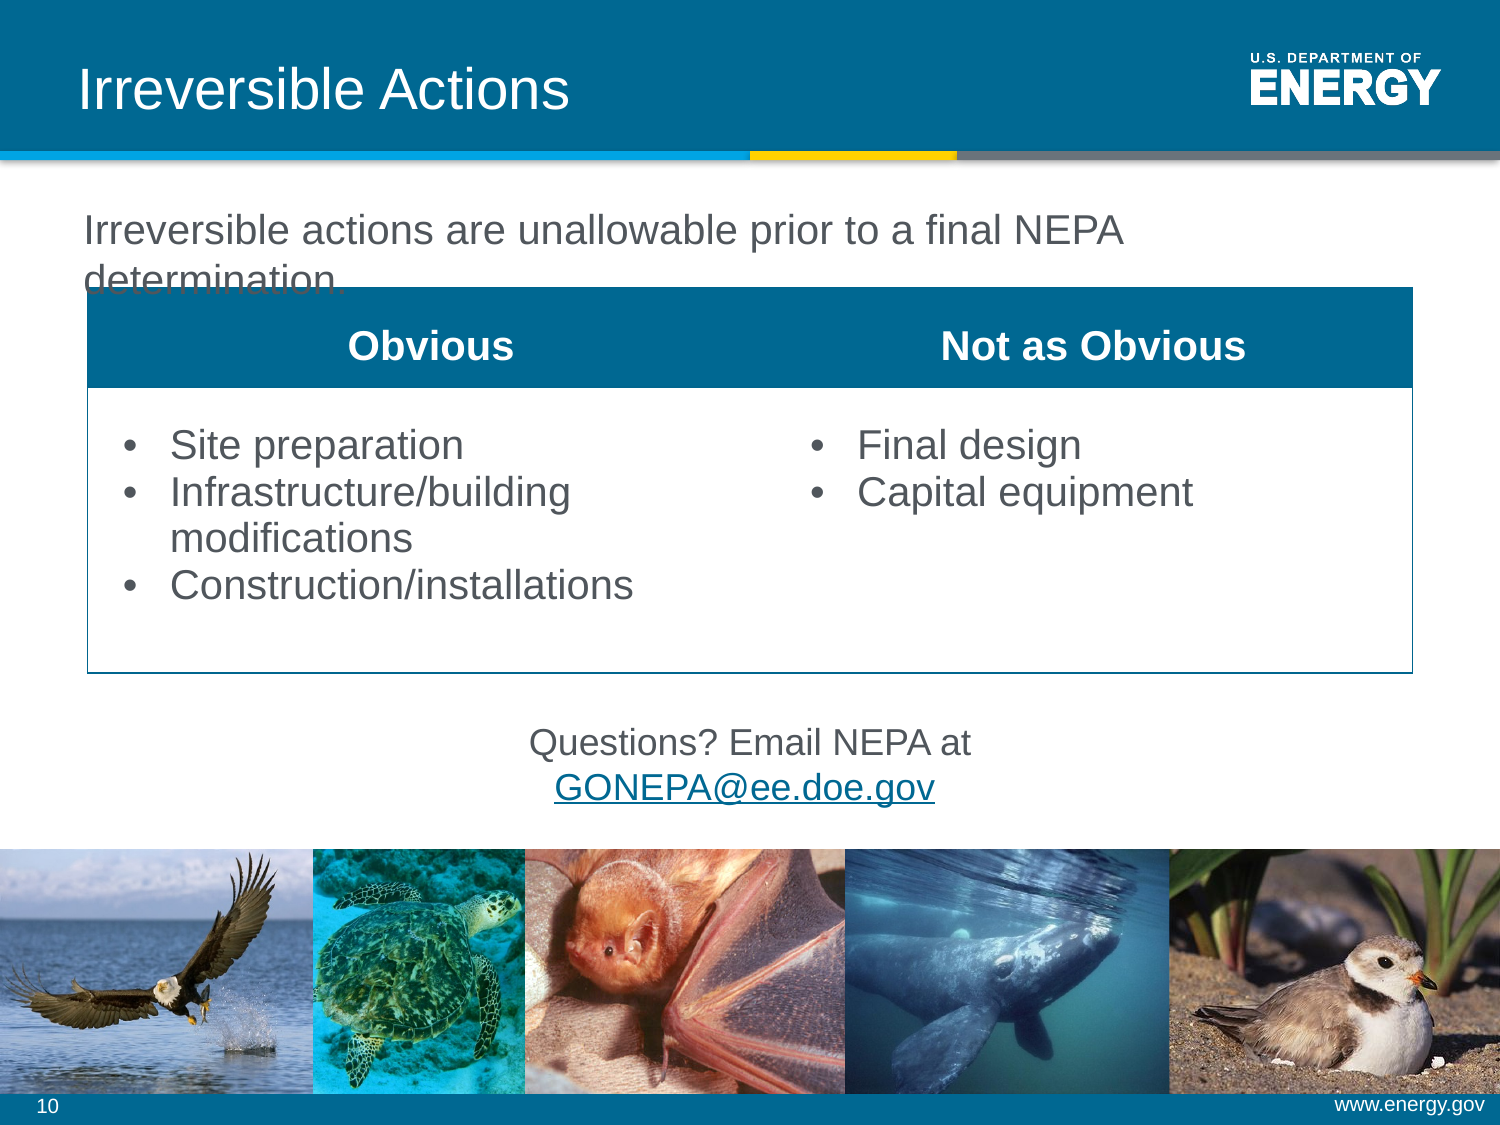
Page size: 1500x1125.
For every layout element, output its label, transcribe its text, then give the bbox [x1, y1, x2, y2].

picture [1282, 70, 1308, 104]
picture [1409, 70, 1440, 104]
table_cell Site preparation Infrastructure/building modifications Construction/installations [88, 388, 775, 672]
picture [1365, 53, 1371, 62]
picture [1414, 53, 1419, 62]
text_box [0, 849, 1500, 1094]
picture [1387, 53, 1393, 61]
table_cell Final design Capital equipment [775, 388, 1412, 672]
picture [1314, 70, 1340, 104]
table_header Not as Obvious [775, 311, 1412, 386]
picture [1376, 69, 1407, 105]
picture [1352, 53, 1361, 62]
table_header Obvious [88, 311, 775, 386]
picture [1300, 53, 1306, 62]
picture [1343, 53, 1348, 62]
picture [1288, 53, 1293, 62]
picture [1345, 70, 1374, 104]
text_box Questions? Email NEPA at GONEPA@ee.doe.gov [500, 710, 1000, 815]
title Irreversible Actions [62, 0, 1175, 186]
picture [1252, 70, 1277, 104]
text_box Irreversible actions are unallowable prior to a final NEPA determination. [46, 195, 1413, 311]
